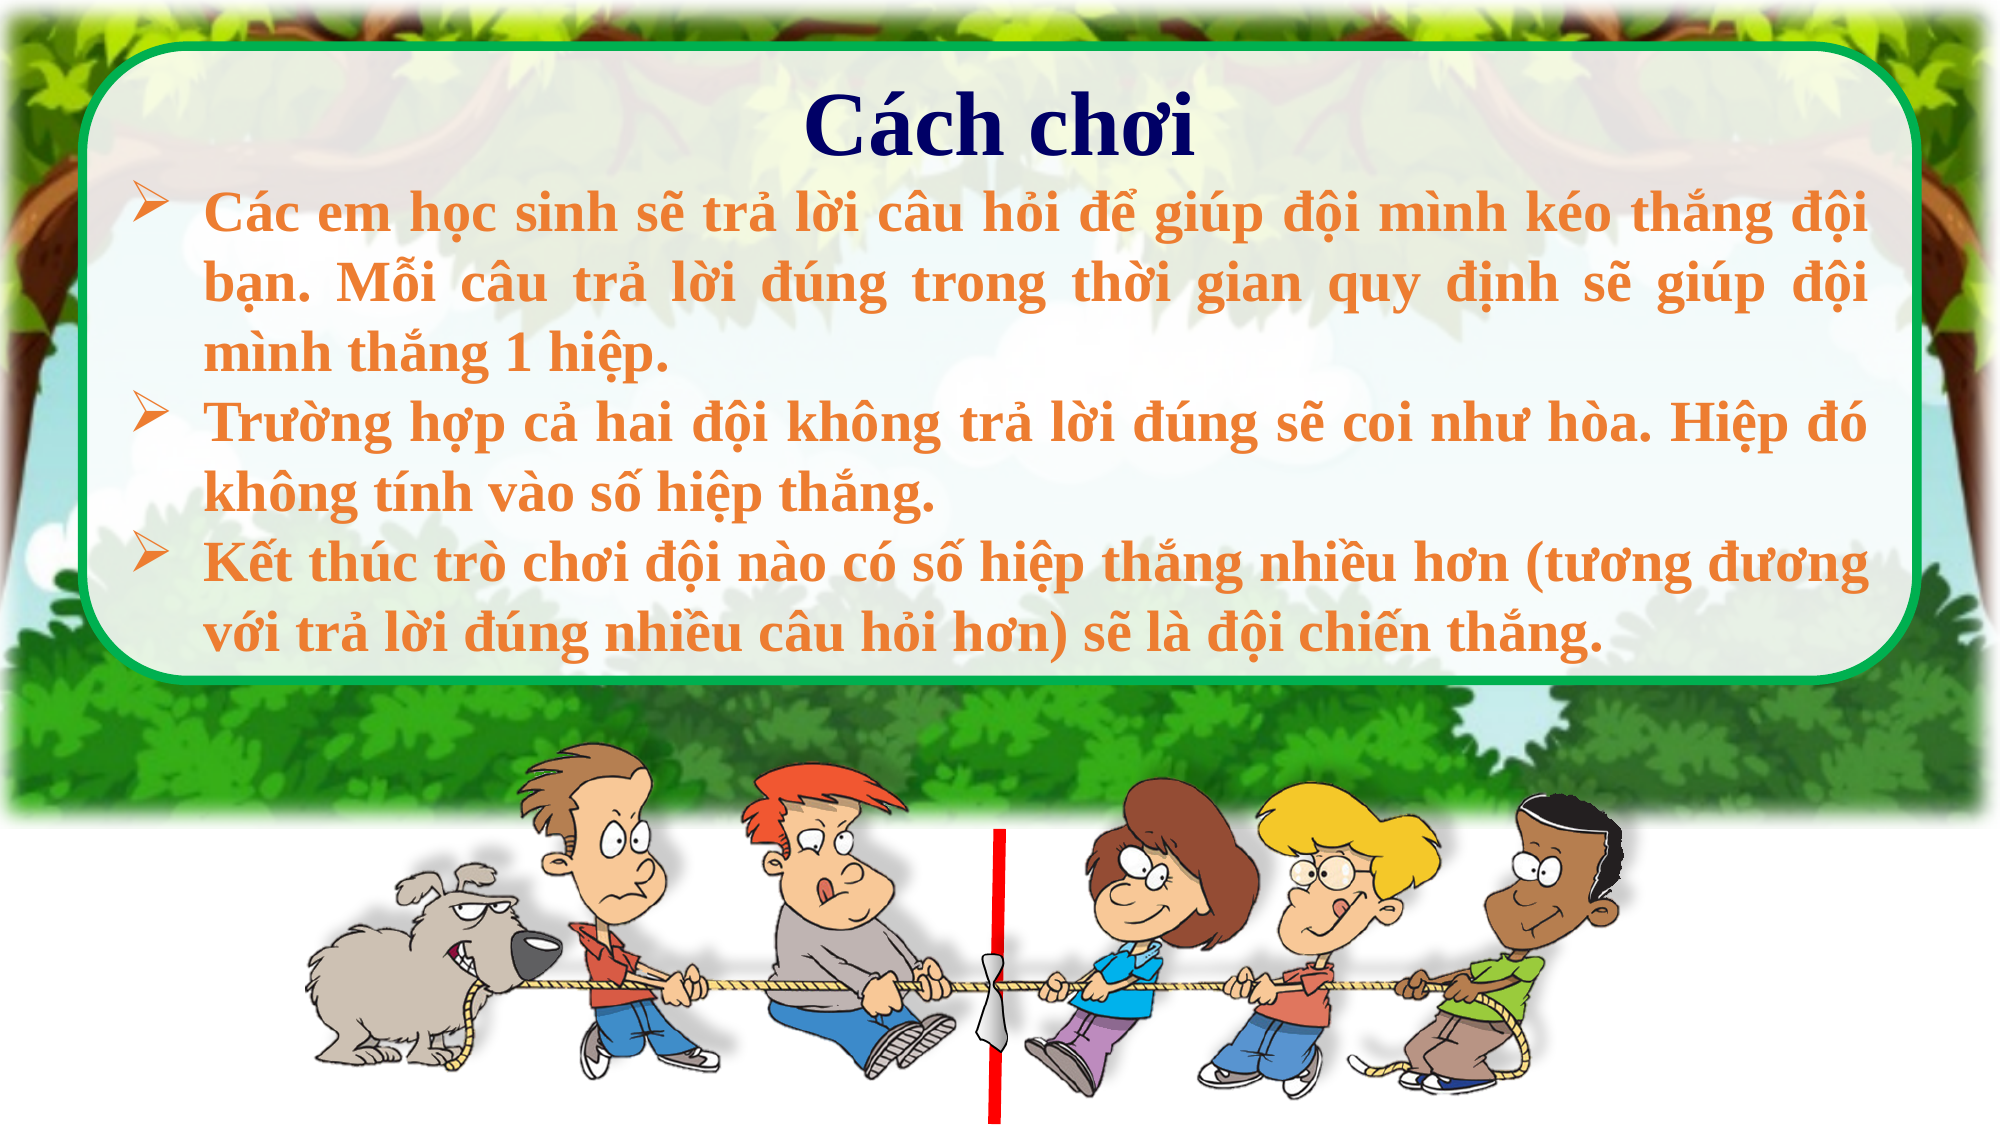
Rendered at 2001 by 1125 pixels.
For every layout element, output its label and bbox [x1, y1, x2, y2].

picture [0, 0, 2000, 1106]
text_box [994, 1106, 1000, 1125]
